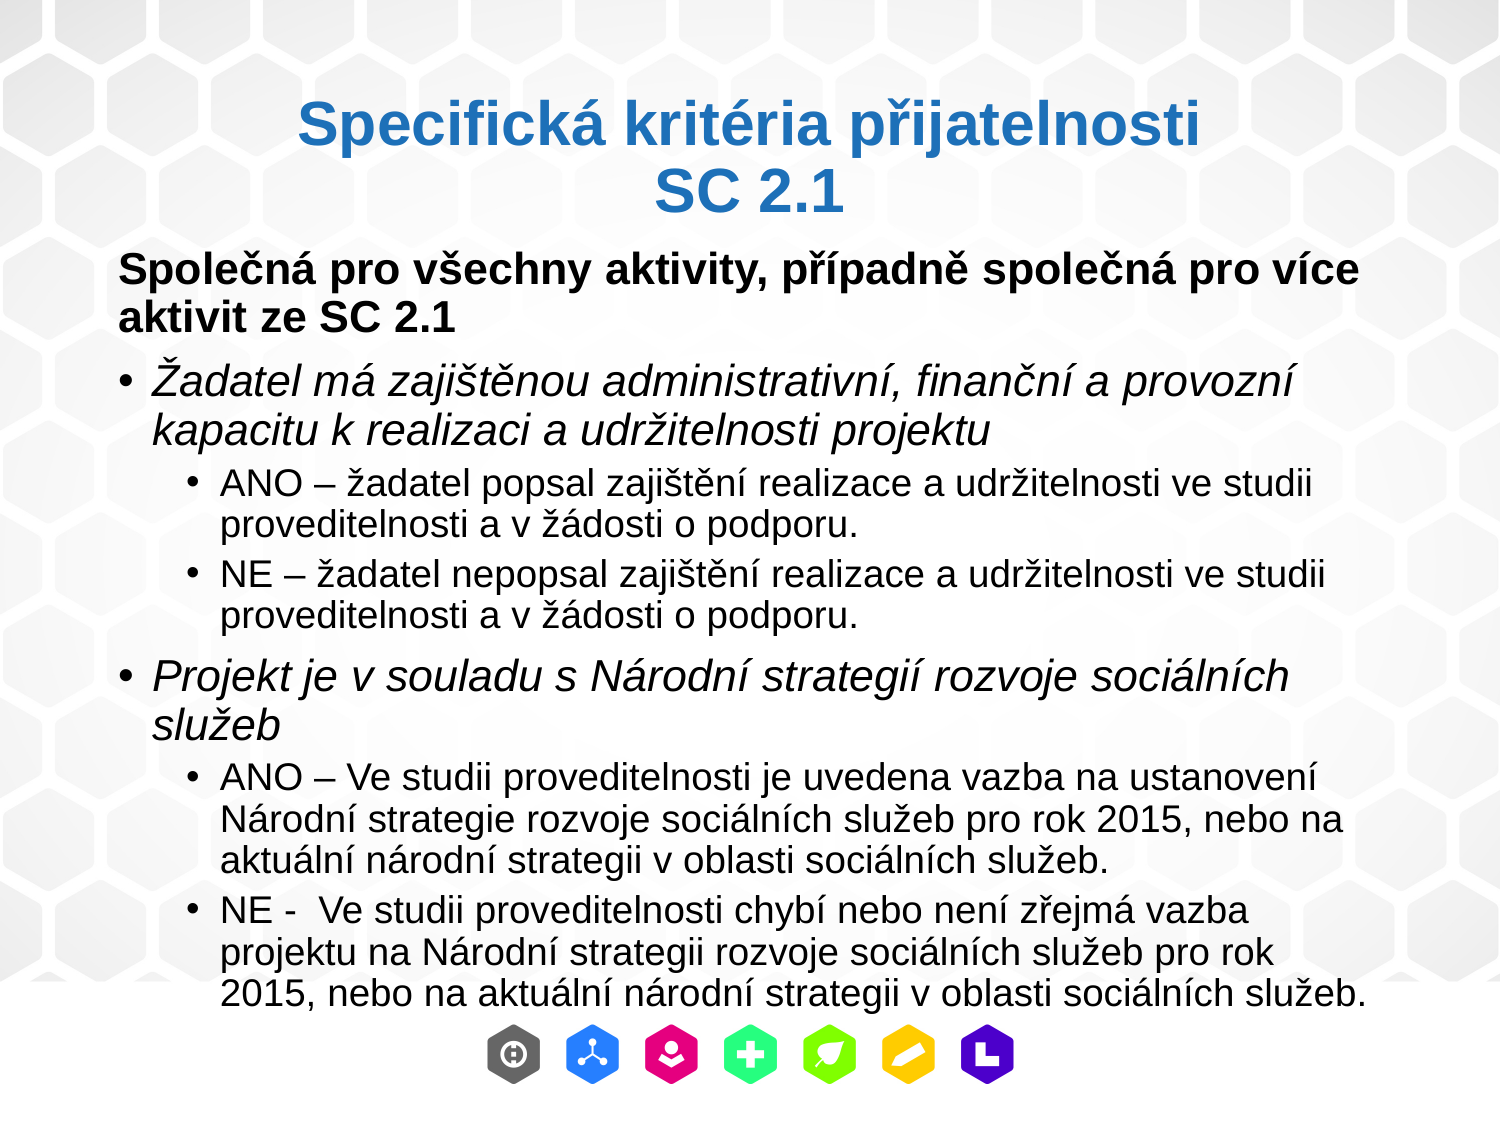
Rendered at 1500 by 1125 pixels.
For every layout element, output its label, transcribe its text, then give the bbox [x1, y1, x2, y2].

list Společná pro všechny aktivity, případně společná pro více aktivit ze SC 2.1 Žadatel má zajištěnou administrativní, finanční a provozní kapacitu k realizaci a udržitelnosti projektu ANO – žadatel popsal zajištění realizace a udržitelnosti ve studii proveditelnosti a v žádosti o podporu. NE – žadatel nepopsal zajištění realizace a udržitelnosti ve studii proveditelnosti a v žádosti o podporu. Projekt je v souladu s Národní strategií rozvoje sociálních služeb ANO – Ve studii proveditelnosti je uvedena vazba na ustanovení Národní strategie rozvoje sociálních služeb pro rok 2015, nebo na aktuální národní strategii v oblasti sociálních služeb. NE - Ve studii proveditelnosti chybí nebo není zřejmá vazba projektu na Národní strategii rozvoje sociálních služeb pro rok 2015, nebo na aktuální národní strategii v oblasti sociálních služeb. [103, 237, 1397, 1070]
title Specifická kritéria přijatelnosti SC 2.1 [103, 50, 1397, 237]
picture [0, 0, 1500, 1125]
